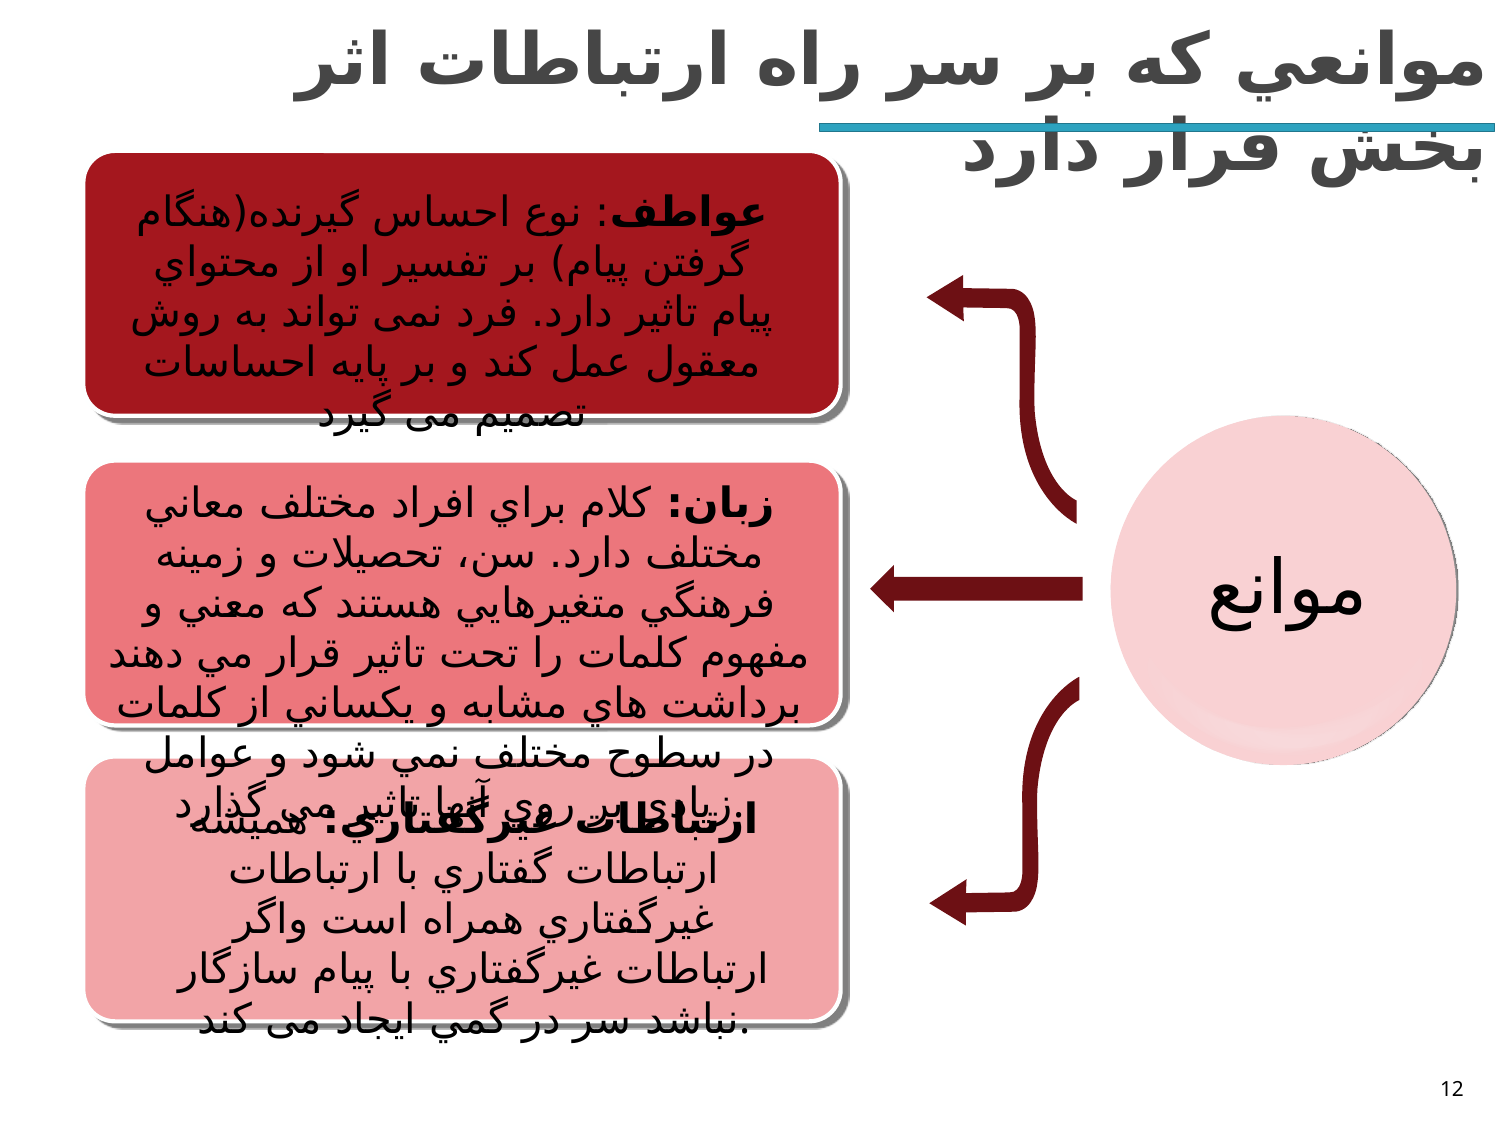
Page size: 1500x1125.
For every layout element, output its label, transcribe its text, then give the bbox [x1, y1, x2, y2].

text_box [83, 74, 1459, 1022]
slide_number 12 [1418, 1051, 1479, 1112]
title موانعي كه بر سر راه ارتباطات اثر بخش قرار دارد [77, 5, 1500, 193]
text_box [1465, 119, 1499, 135]
